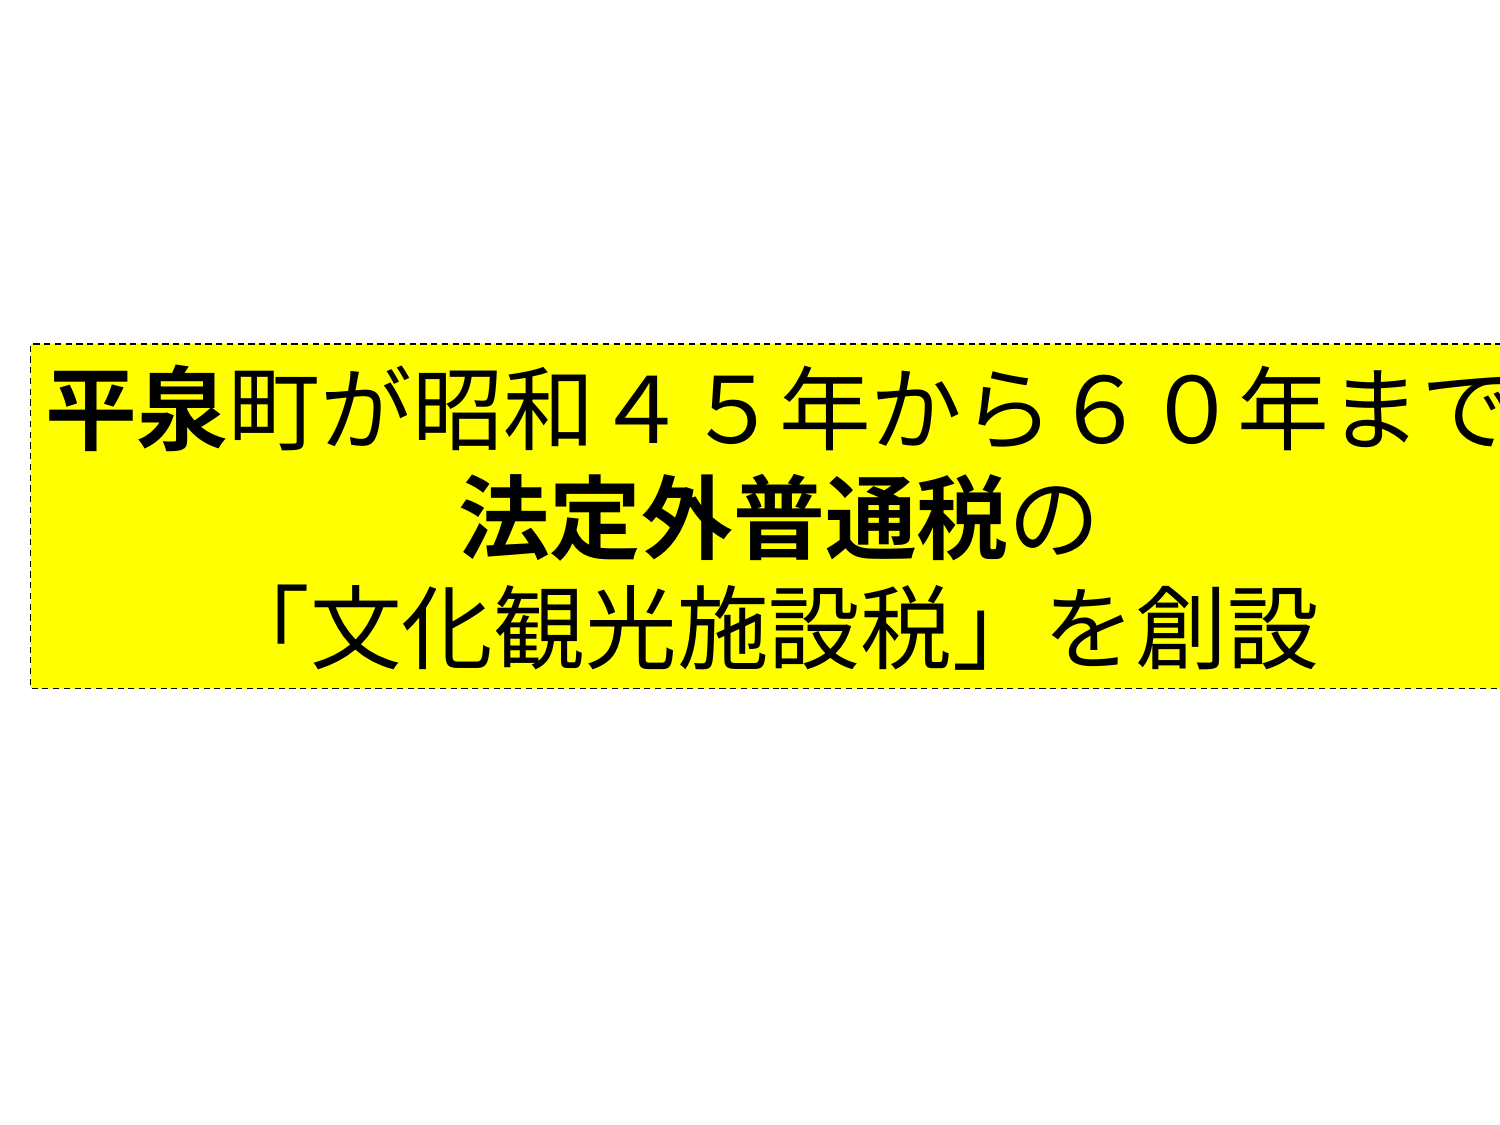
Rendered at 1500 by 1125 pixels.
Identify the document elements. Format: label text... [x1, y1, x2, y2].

text_box 平泉町が昭和４５年から６０年まで 法定外普通税の 「文化観光施設税」を創設 [30, 343, 1500, 689]
